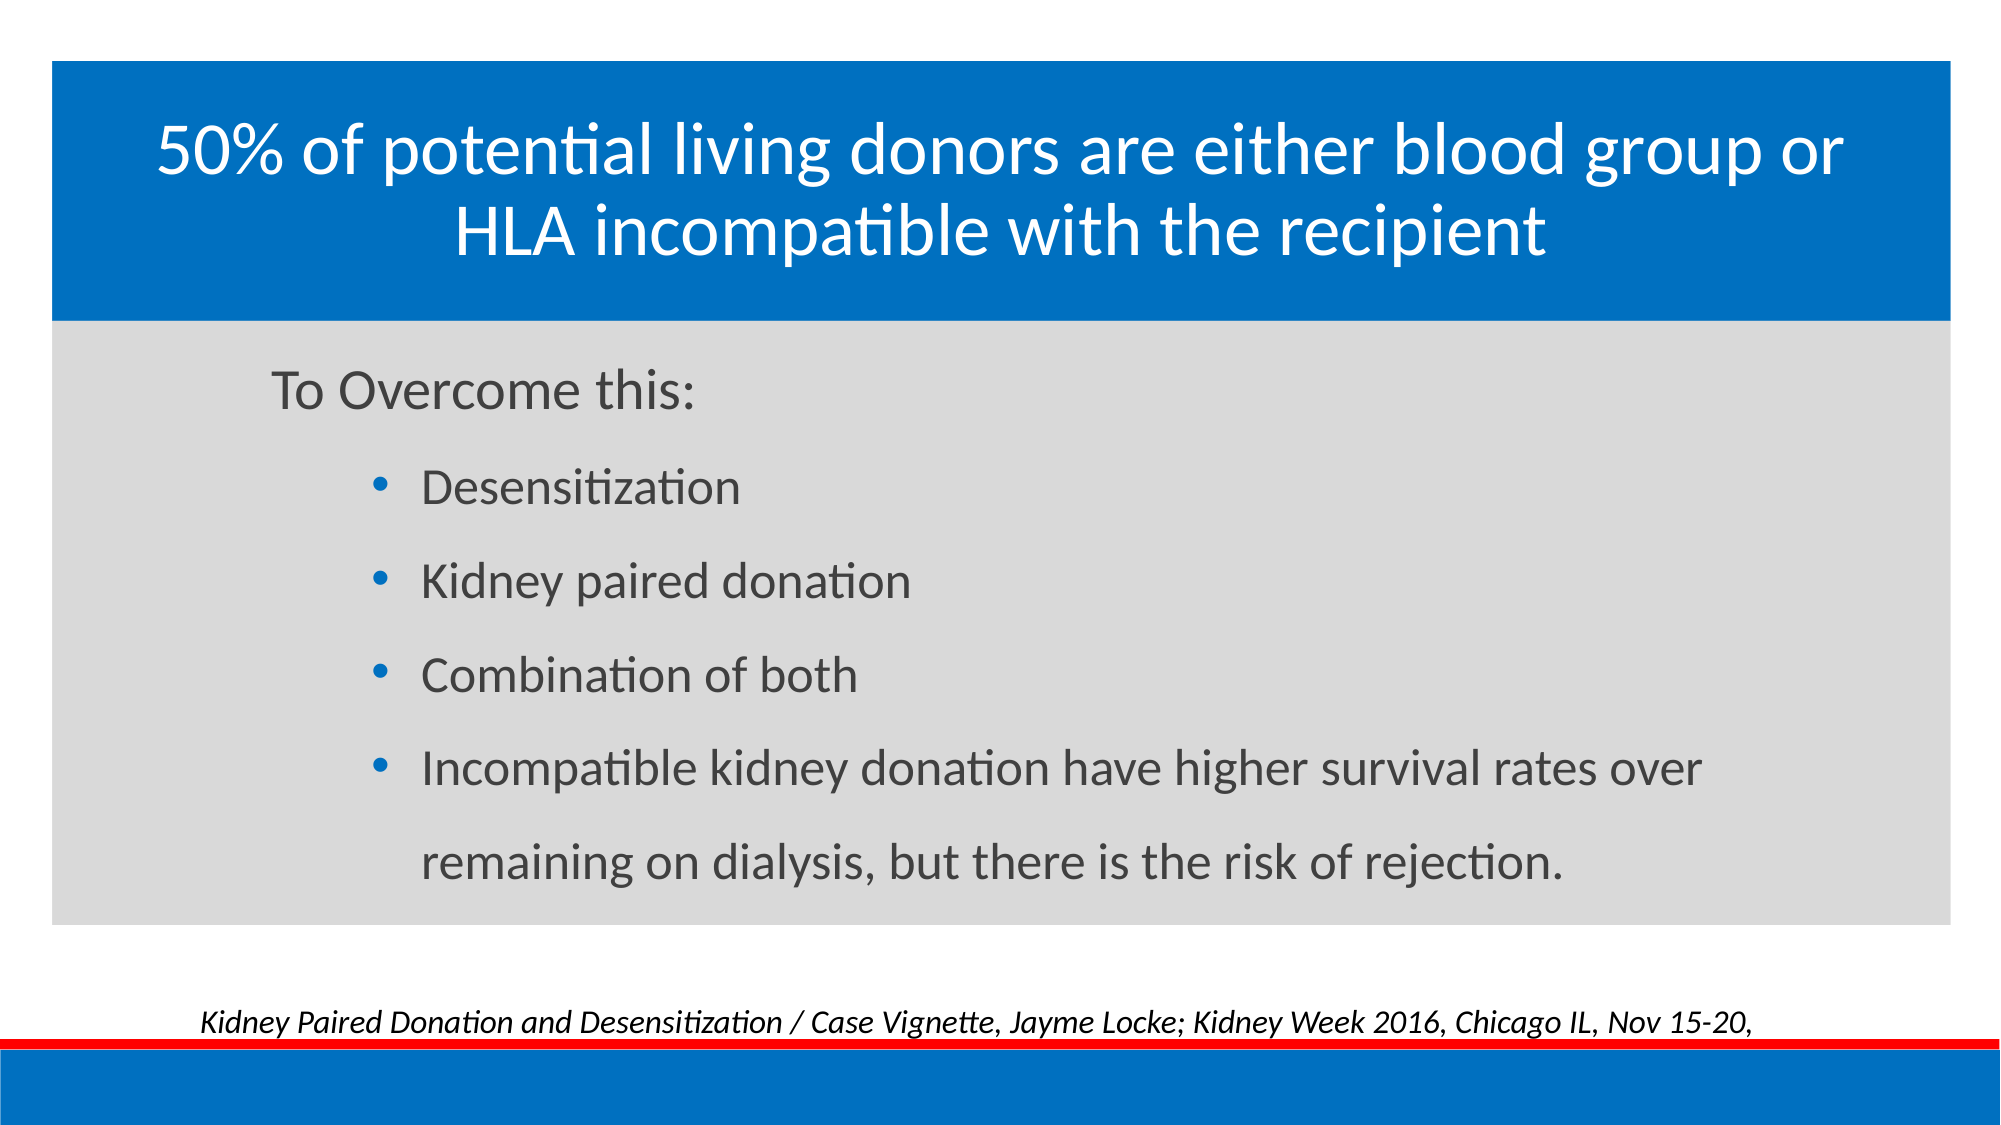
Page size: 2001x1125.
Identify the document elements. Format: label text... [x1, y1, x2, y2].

text_box Kidney Paired Donation and Desensitization / Case Vignette, Jayme Locke; Kidney Week 2016, Chicago IL, Nov 15-20, [185, 992, 1819, 1048]
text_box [51, 320, 1951, 926]
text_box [51, 60, 1951, 320]
